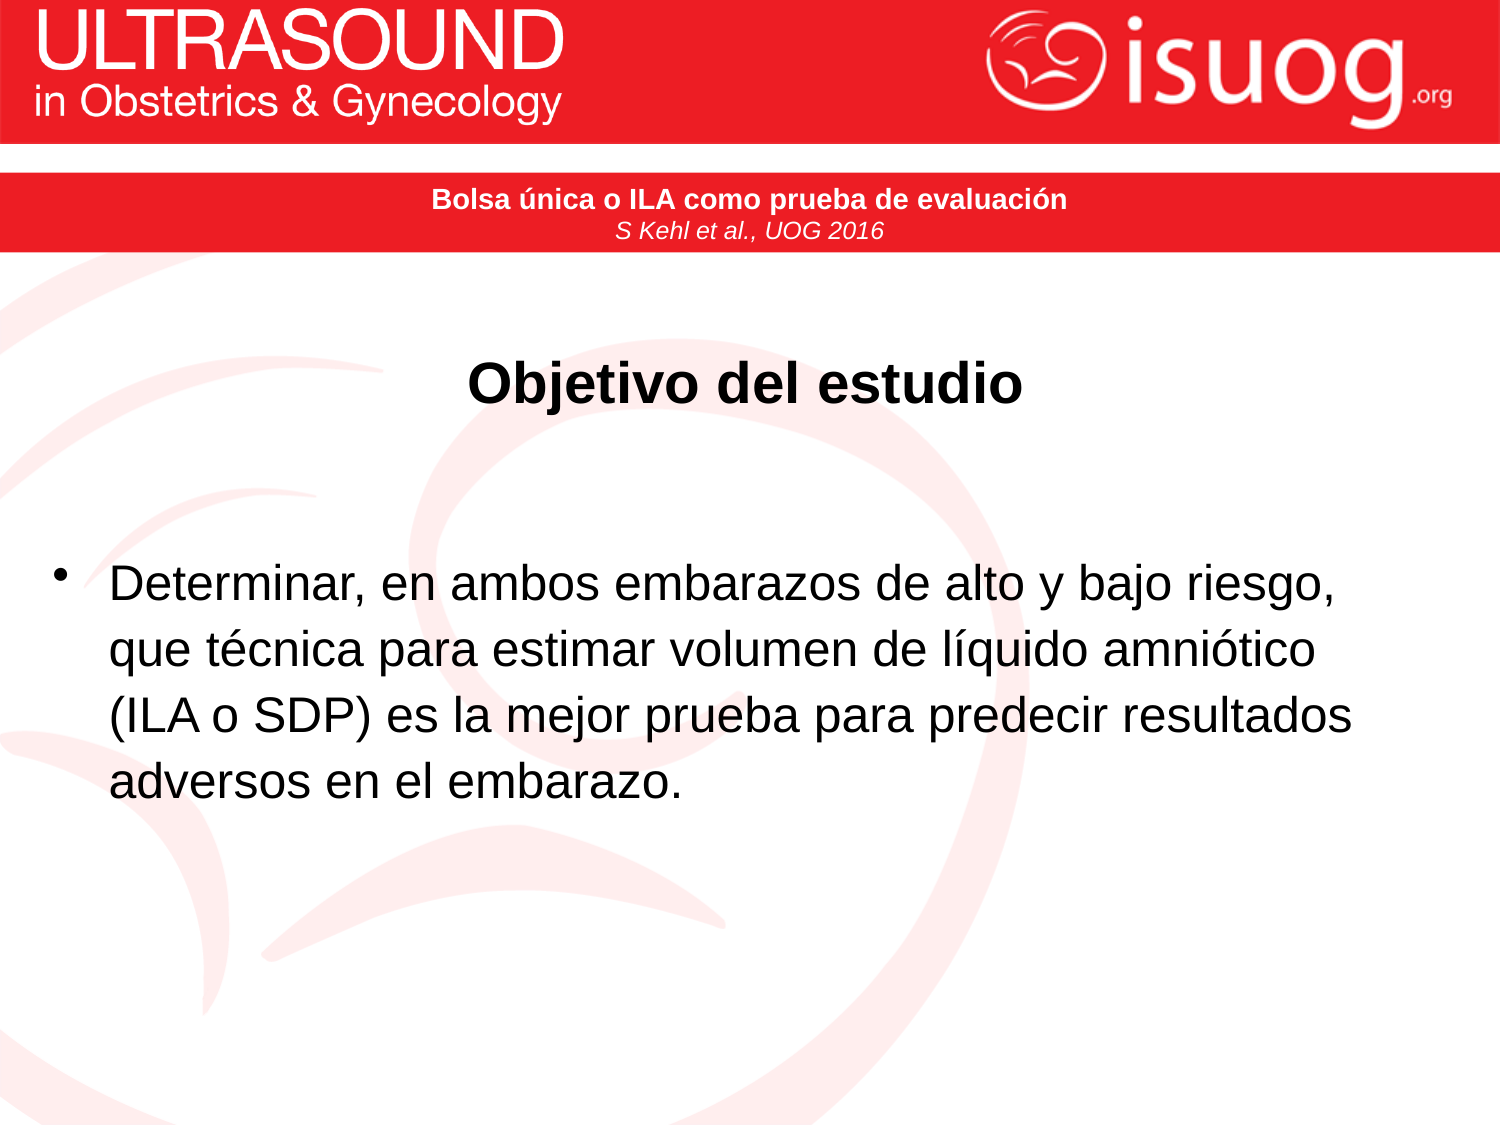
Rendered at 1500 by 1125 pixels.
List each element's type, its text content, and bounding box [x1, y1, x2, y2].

text_box Objetivo del estudio [396, 337, 1096, 423]
picture [0, 253, 1500, 1125]
text_box Determinar, en ambos embarazos de alto y bajo riesgo, que técnica para estimar volumen de líquido amniótico (ILA o SDP) es la mejor prueba para predecir resultados adversos en el embarazo. [37, 537, 1413, 788]
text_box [0, 0, 1500, 144]
text_box Bolsa única o ILA como prueba de evaluación S Kehl et al., UOG 2016 [0, 172, 1500, 253]
picture [0, 144, 1500, 172]
